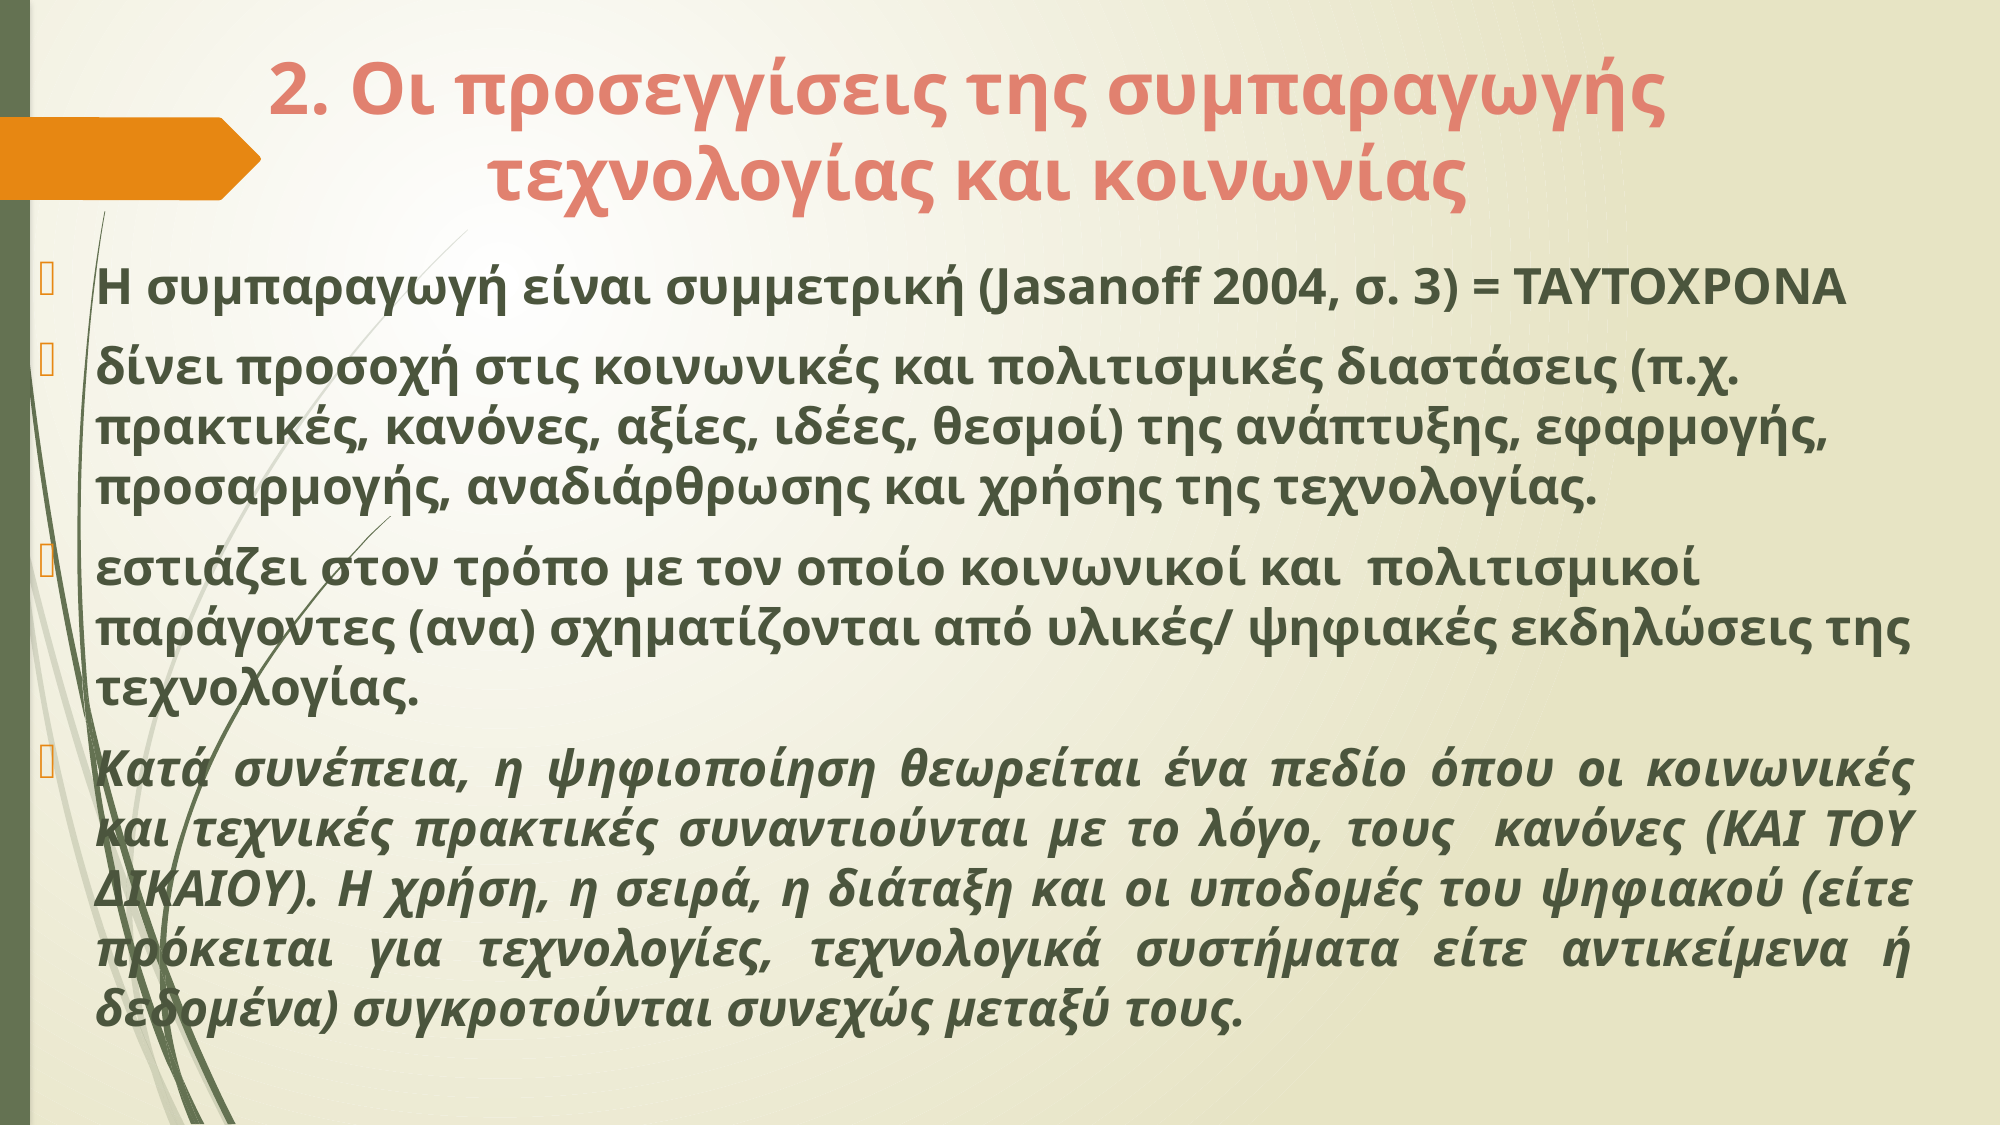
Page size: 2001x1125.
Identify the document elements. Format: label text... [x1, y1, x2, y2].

title 2. Οι προσεγγίσεις της συμπαραγωγής τεχνολογίας και κοινωνίας [65, 34, 1888, 224]
list Η συμπαραγωγή είναι συμμετρική (Jasanoff 2004, σ. 3) = ΤΑΥΤΟΧΡΟΝΑ δίνει προσοχή στις κοινωνικές και πολιτισμικές διαστάσεις (π.χ. πρακτικές, κανόνες, αξίες, ιδέες, θεσμοί) της ανάπτυξης, εφαρμογής, προσαρμογής, αναδιάρθρωσης και χρήσης της τεχνολογίας. εστιάζει στον τρόπο με τον οποίο κοινωνικoί και πολιτισμικοί παράγοντες (ανα) σχηματίζονται από υλικές/ ψηφιακές εκδηλώσεις της τεχνολογίας. Κατά συνέπεια, η ψηφιοποίηση θεωρείται ένα πεδίο όπου οι κοινωνικές και τεχνικές πρακτικές συναντιούνται με το λόγο, τους κανόνες (ΚΑΙ ΤΟΥ ΔΙΚΑΙΟΥ). Η χρήση, η σειρά, η διάταξη και οι υποδομές του ψηφιακού (είτε πρόκειται για τεχνολογίες, τεχνολογικά συστήματα είτε αντικείμενα ή δεδομένα) συγκροτούνται συνεχώς μεταξύ τους. [23, 246, 1930, 1048]
